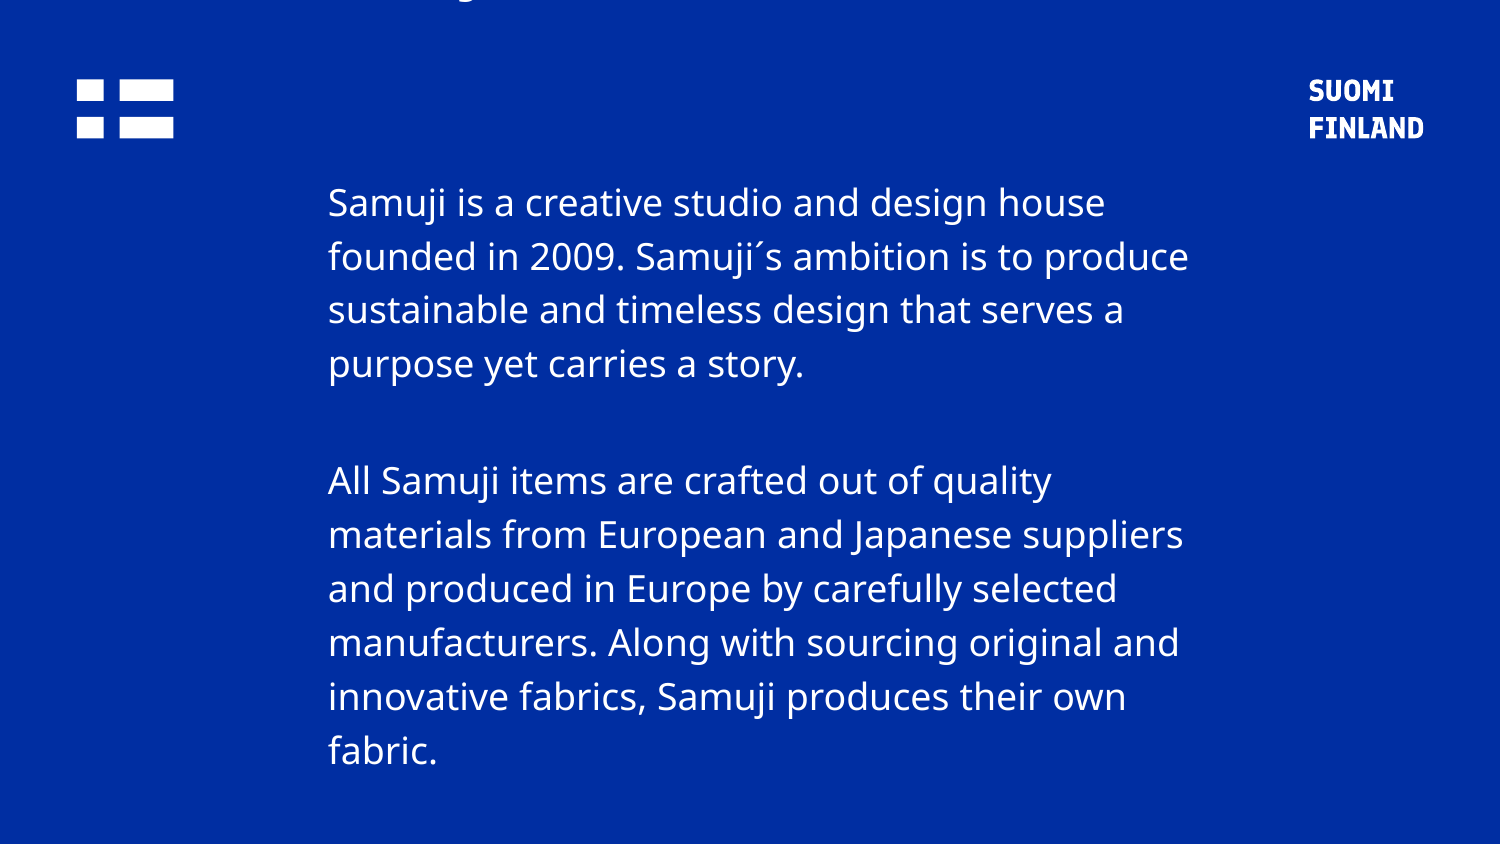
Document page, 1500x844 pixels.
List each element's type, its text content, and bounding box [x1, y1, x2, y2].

text_box Samuji is a creative studio and design house founded in 2009. Samuji´s ambition is to produce sustainable and timeless design that serves a purpose yet carries a story. All Samuji items are crafted out of quality materials from European and Japanese suppliers and produced in Europe by carefully selected manufacturers. Along with sourcing original and innovative fabrics, Samuji produces their own fabric. [312, 161, 1211, 670]
